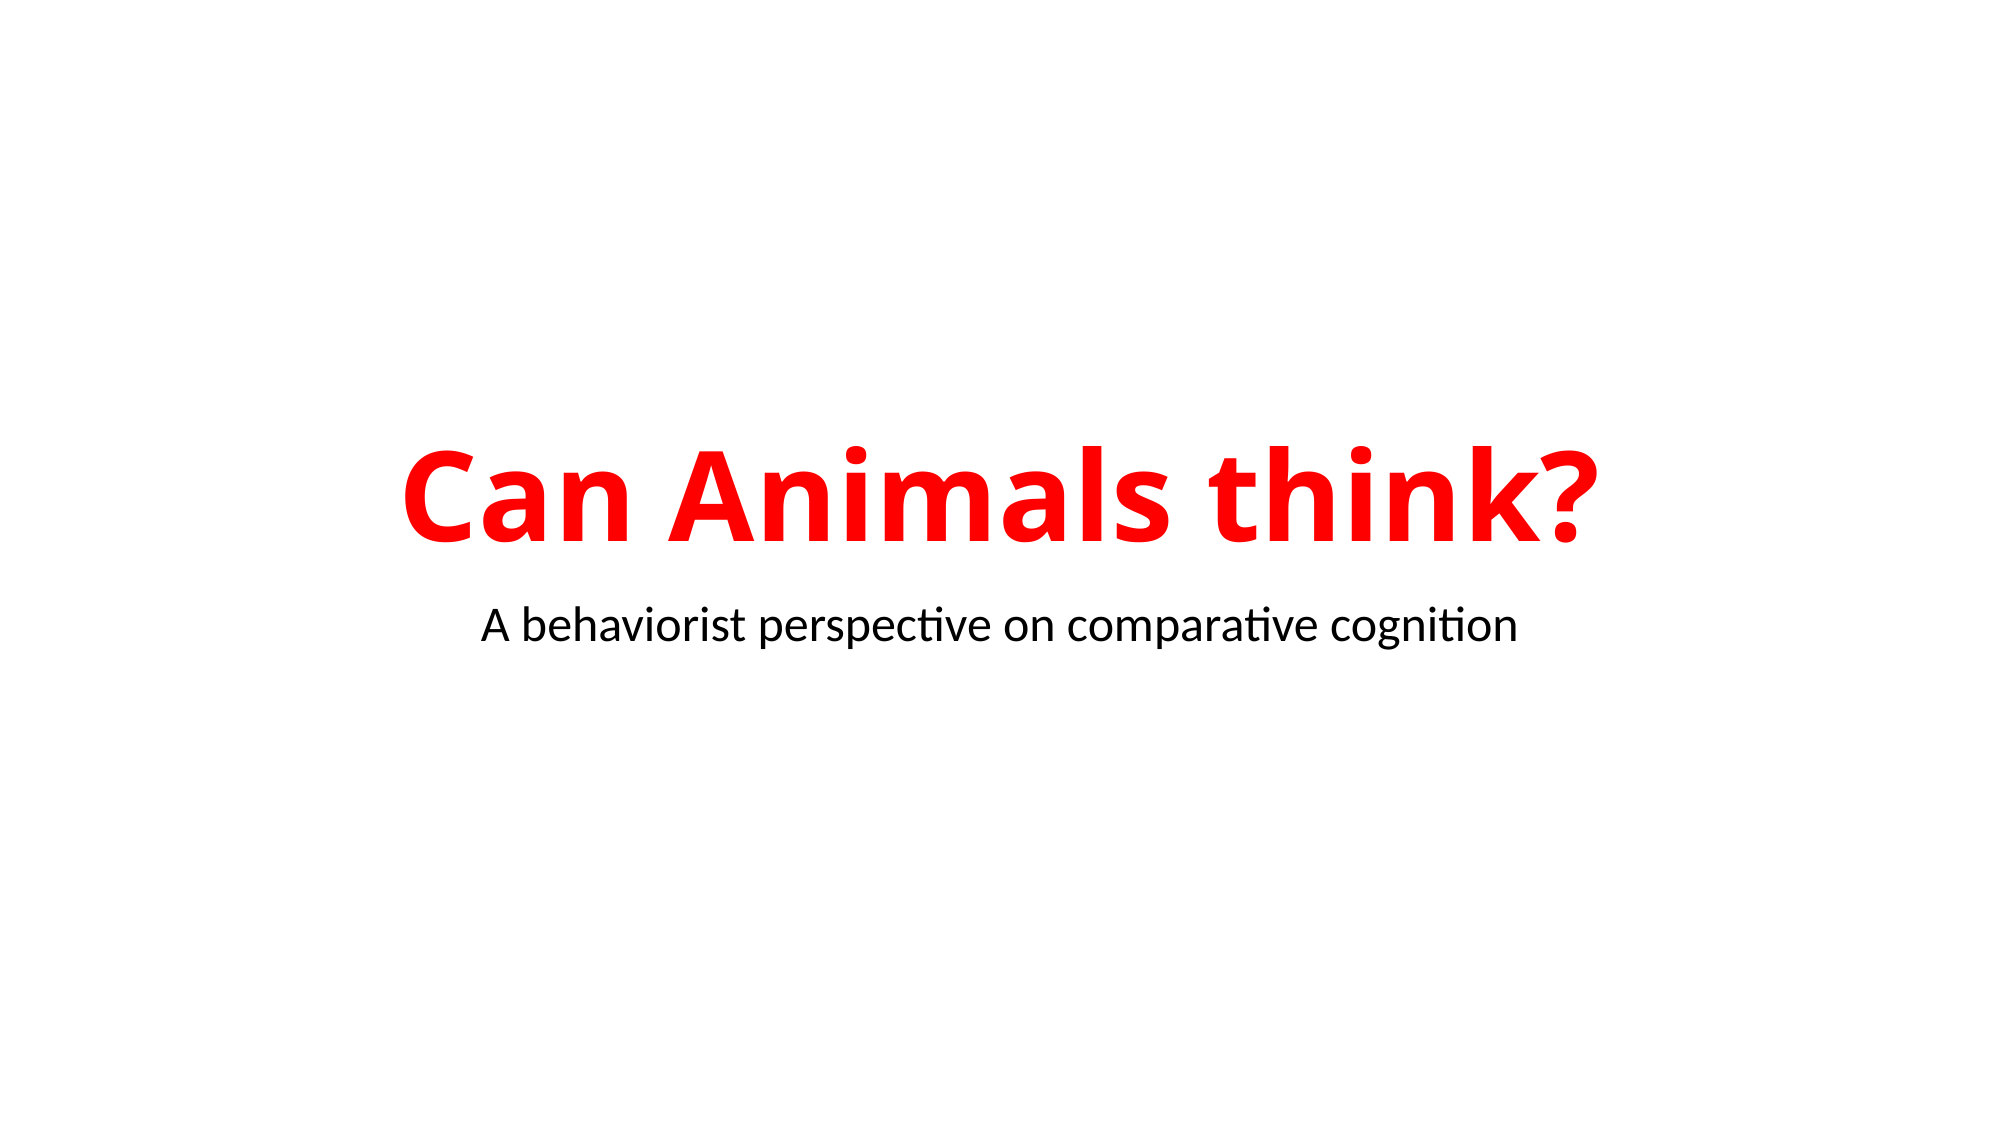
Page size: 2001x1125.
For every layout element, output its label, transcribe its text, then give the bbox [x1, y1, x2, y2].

subtitle A behaviorist perspective on comparative cognition [249, 590, 1750, 863]
title Can Animals think? [249, 184, 1750, 576]
